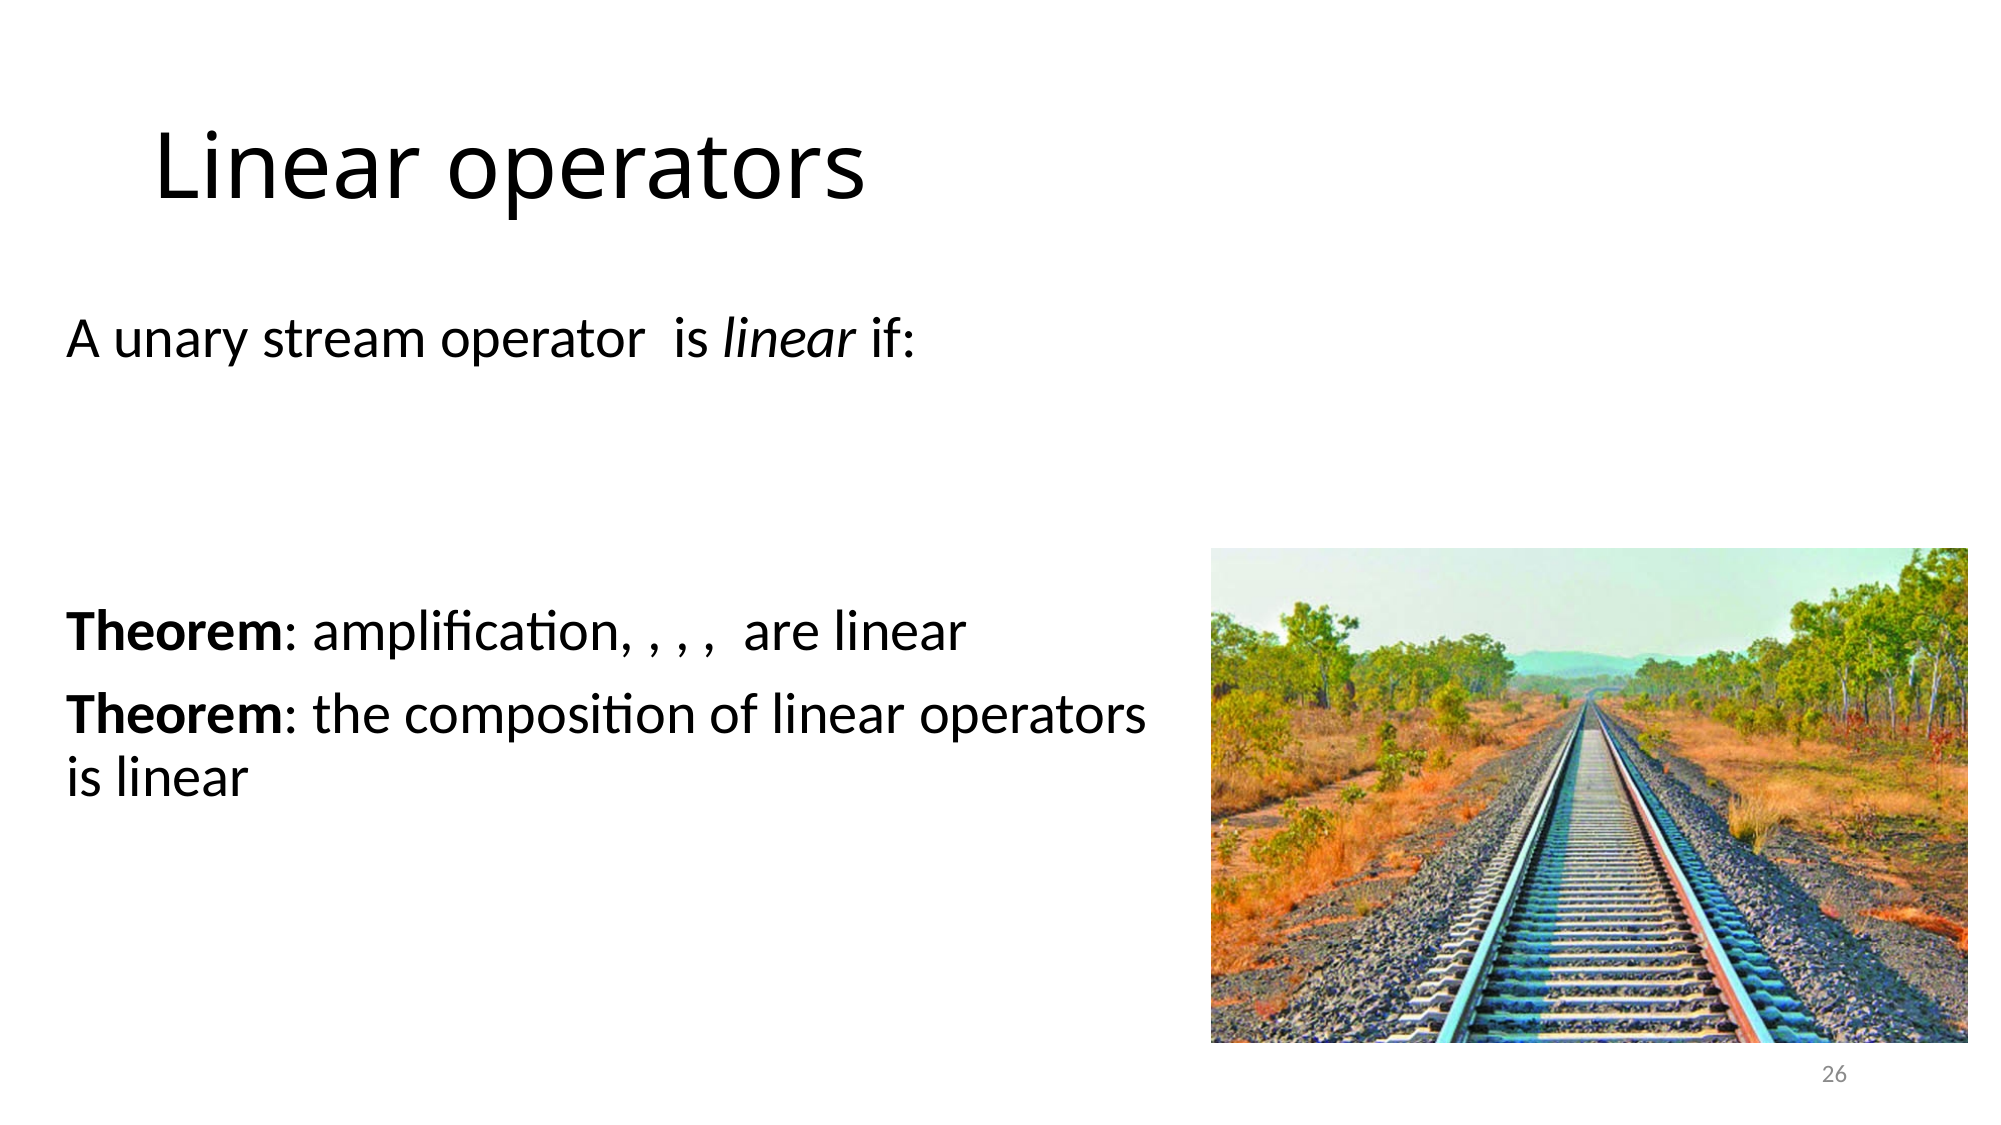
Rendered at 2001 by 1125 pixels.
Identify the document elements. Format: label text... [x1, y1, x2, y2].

picture [1211, 548, 1968, 1043]
slide_number 26 [1798, 1043, 1863, 1103]
title Linear operators [137, 59, 1863, 278]
